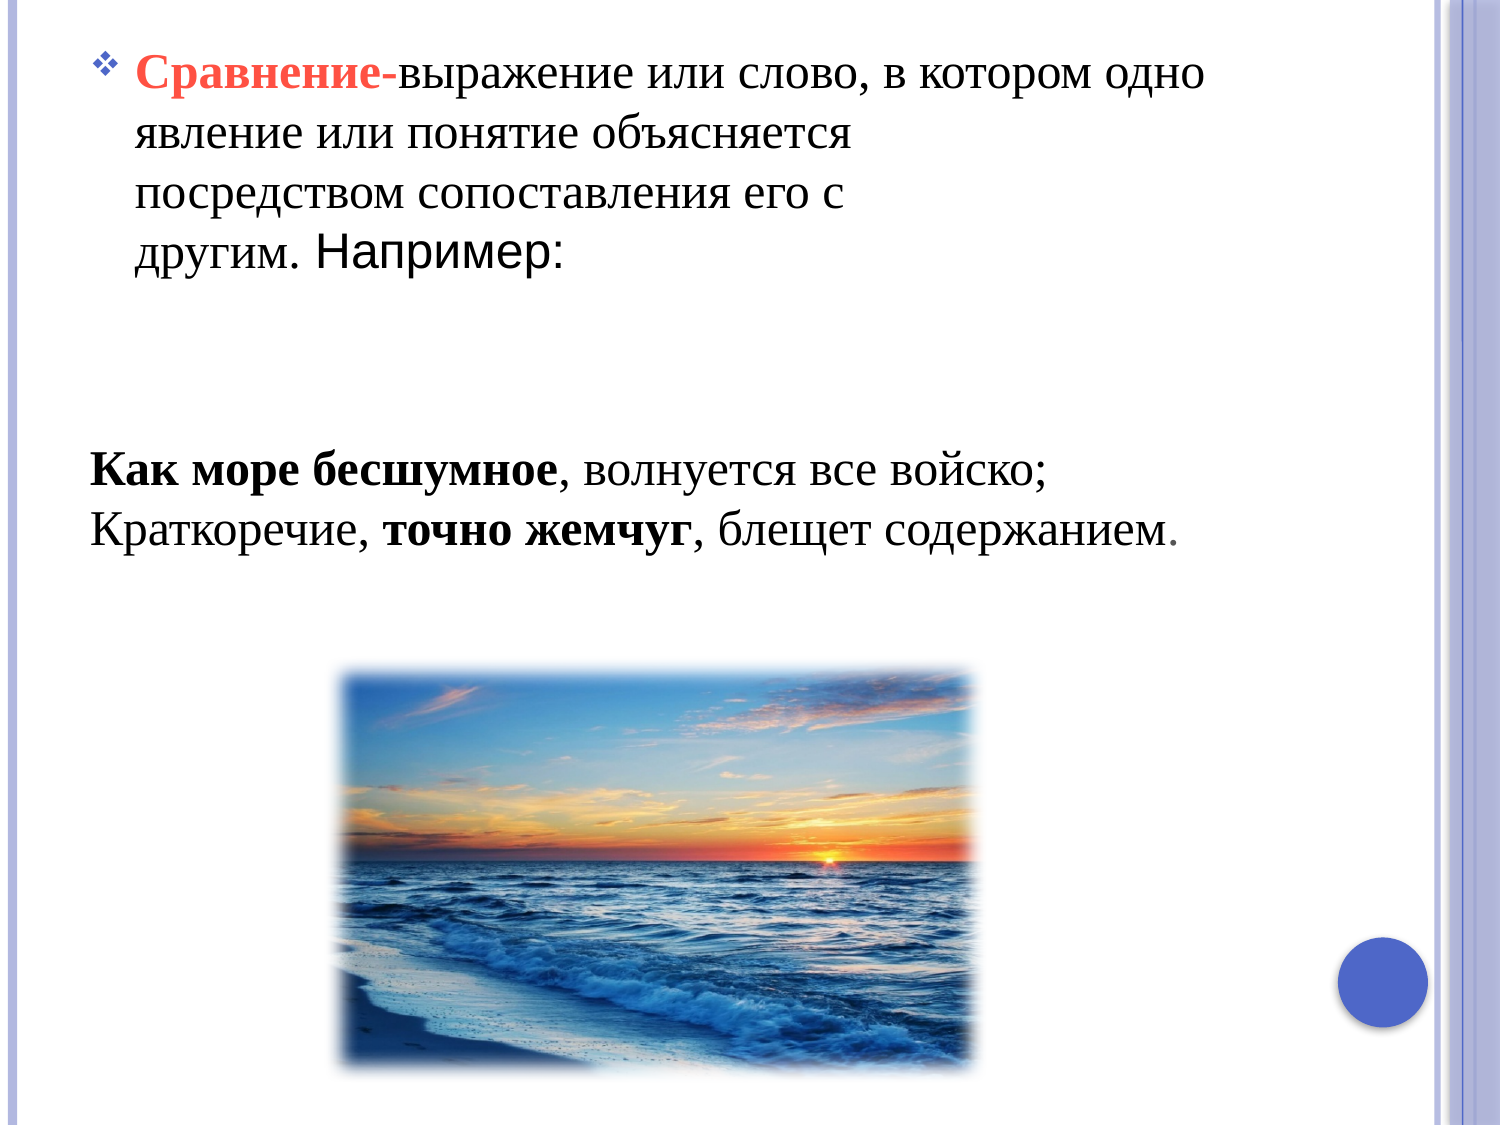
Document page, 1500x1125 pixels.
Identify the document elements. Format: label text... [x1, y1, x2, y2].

list Сравнение-выражение или слово, в котором одно явление или понятие объясняется посредством сопоставления его с другим. Например: Как море бесшумное, волнуется все войско; Краткоречие, точно жемчуг, блещет содержанием. [75, 30, 1300, 1062]
picture [324, 656, 988, 1083]
